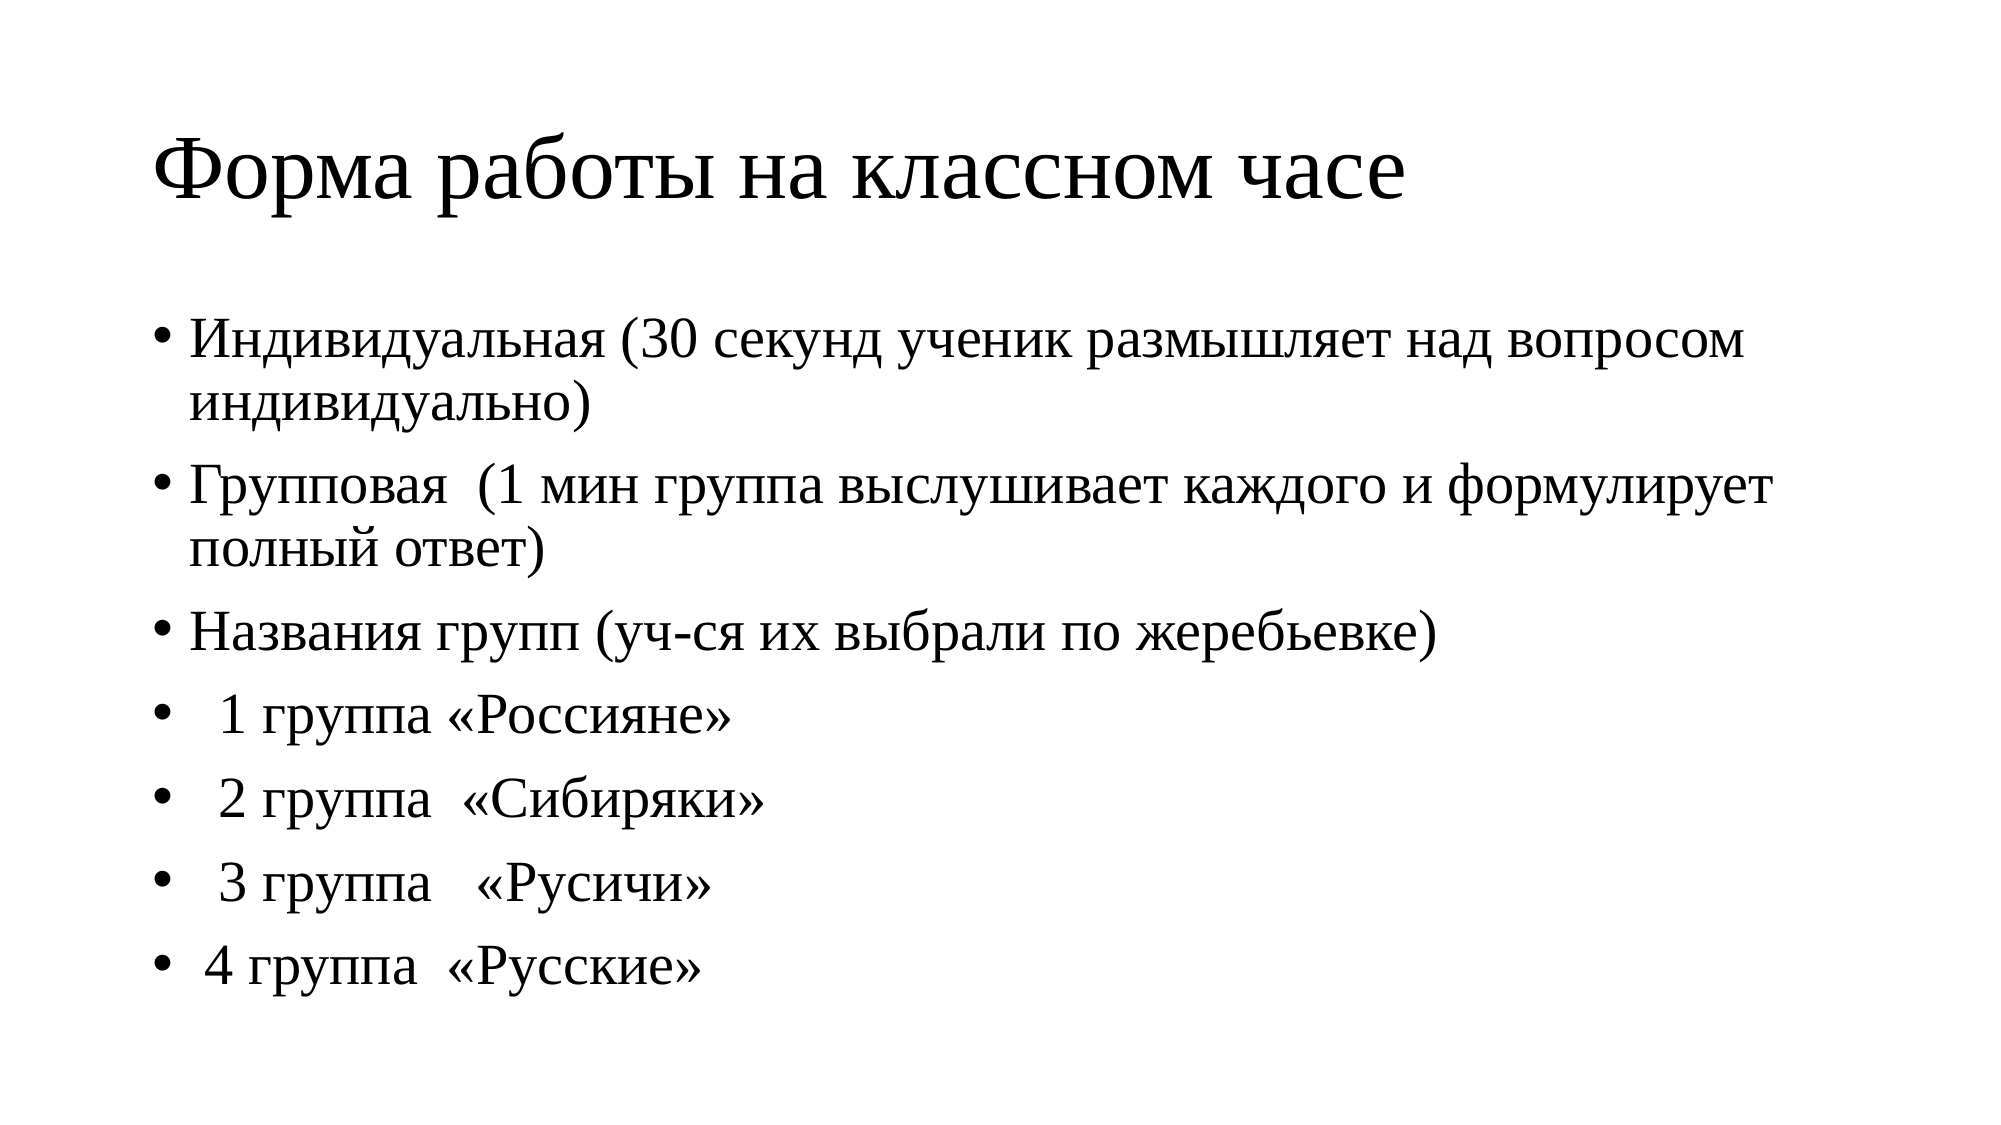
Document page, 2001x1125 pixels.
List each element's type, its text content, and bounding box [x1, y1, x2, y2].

list Индивидуальная (30 секунд ученик размышляет над вопросом индивидуально) Групповая (1 мин группа выслушивает каждого и формулирует полный ответ) Названия групп (уч-ся их выбрали по жеребьевке) 1 группа «Россияне» 2 группа «Сибиряки» 3 группа «Русичи» 4 группа «Русские» [137, 299, 1863, 1014]
title Форма работы на классном часе [137, 59, 1863, 278]
